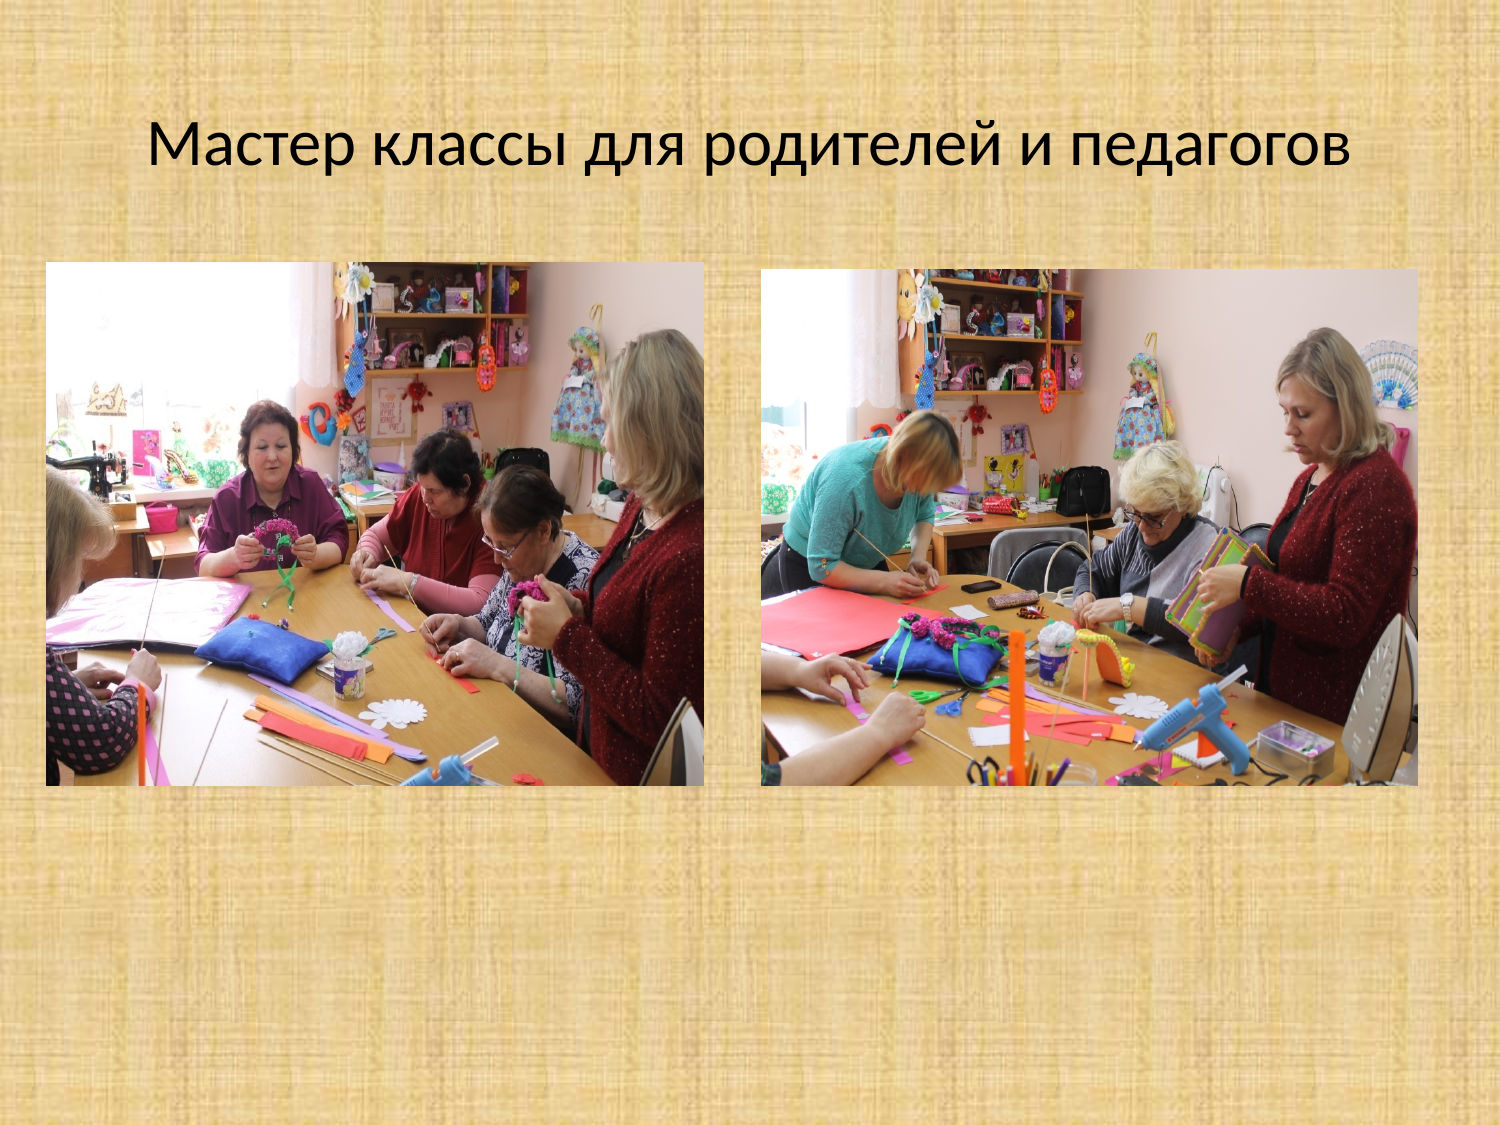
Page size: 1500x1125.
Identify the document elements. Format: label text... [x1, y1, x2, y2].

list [46, 262, 704, 786]
picture [0, 0, 1500, 1125]
title Мастер классы для родителей и педагогов [75, 45, 1425, 233]
